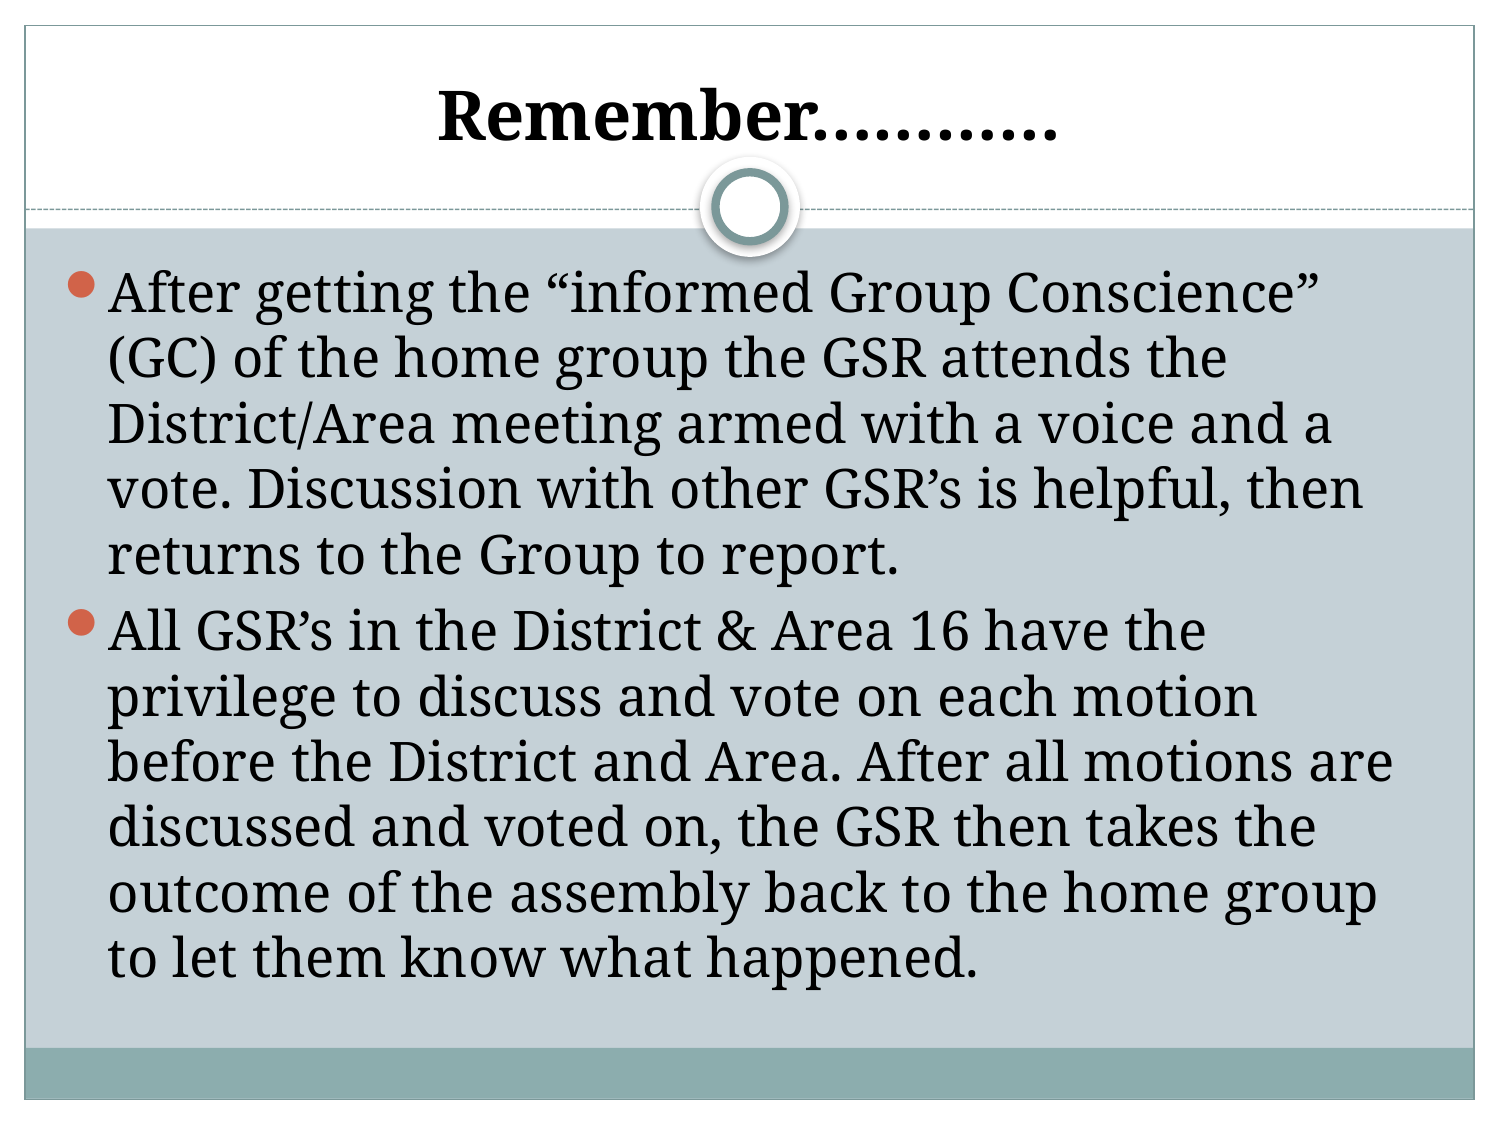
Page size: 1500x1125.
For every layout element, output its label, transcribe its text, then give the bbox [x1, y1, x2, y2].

list After getting the “informed Group Conscience” (GC) of the home group the GSR attends the District/Area meeting armed with a voice and a vote. Discussion with other GSR’s is helpful, then returns to the Group to report. All GSR’s in the District & Area 16 have the privilege to discuss and vote on each motion before the District and Area. After all motions are discussed and voted on, the GSR then takes the outcome of the assembly back to the home group to let them know what happened. [49, 250, 1445, 1001]
title Remember………… [49, 37, 1450, 162]
